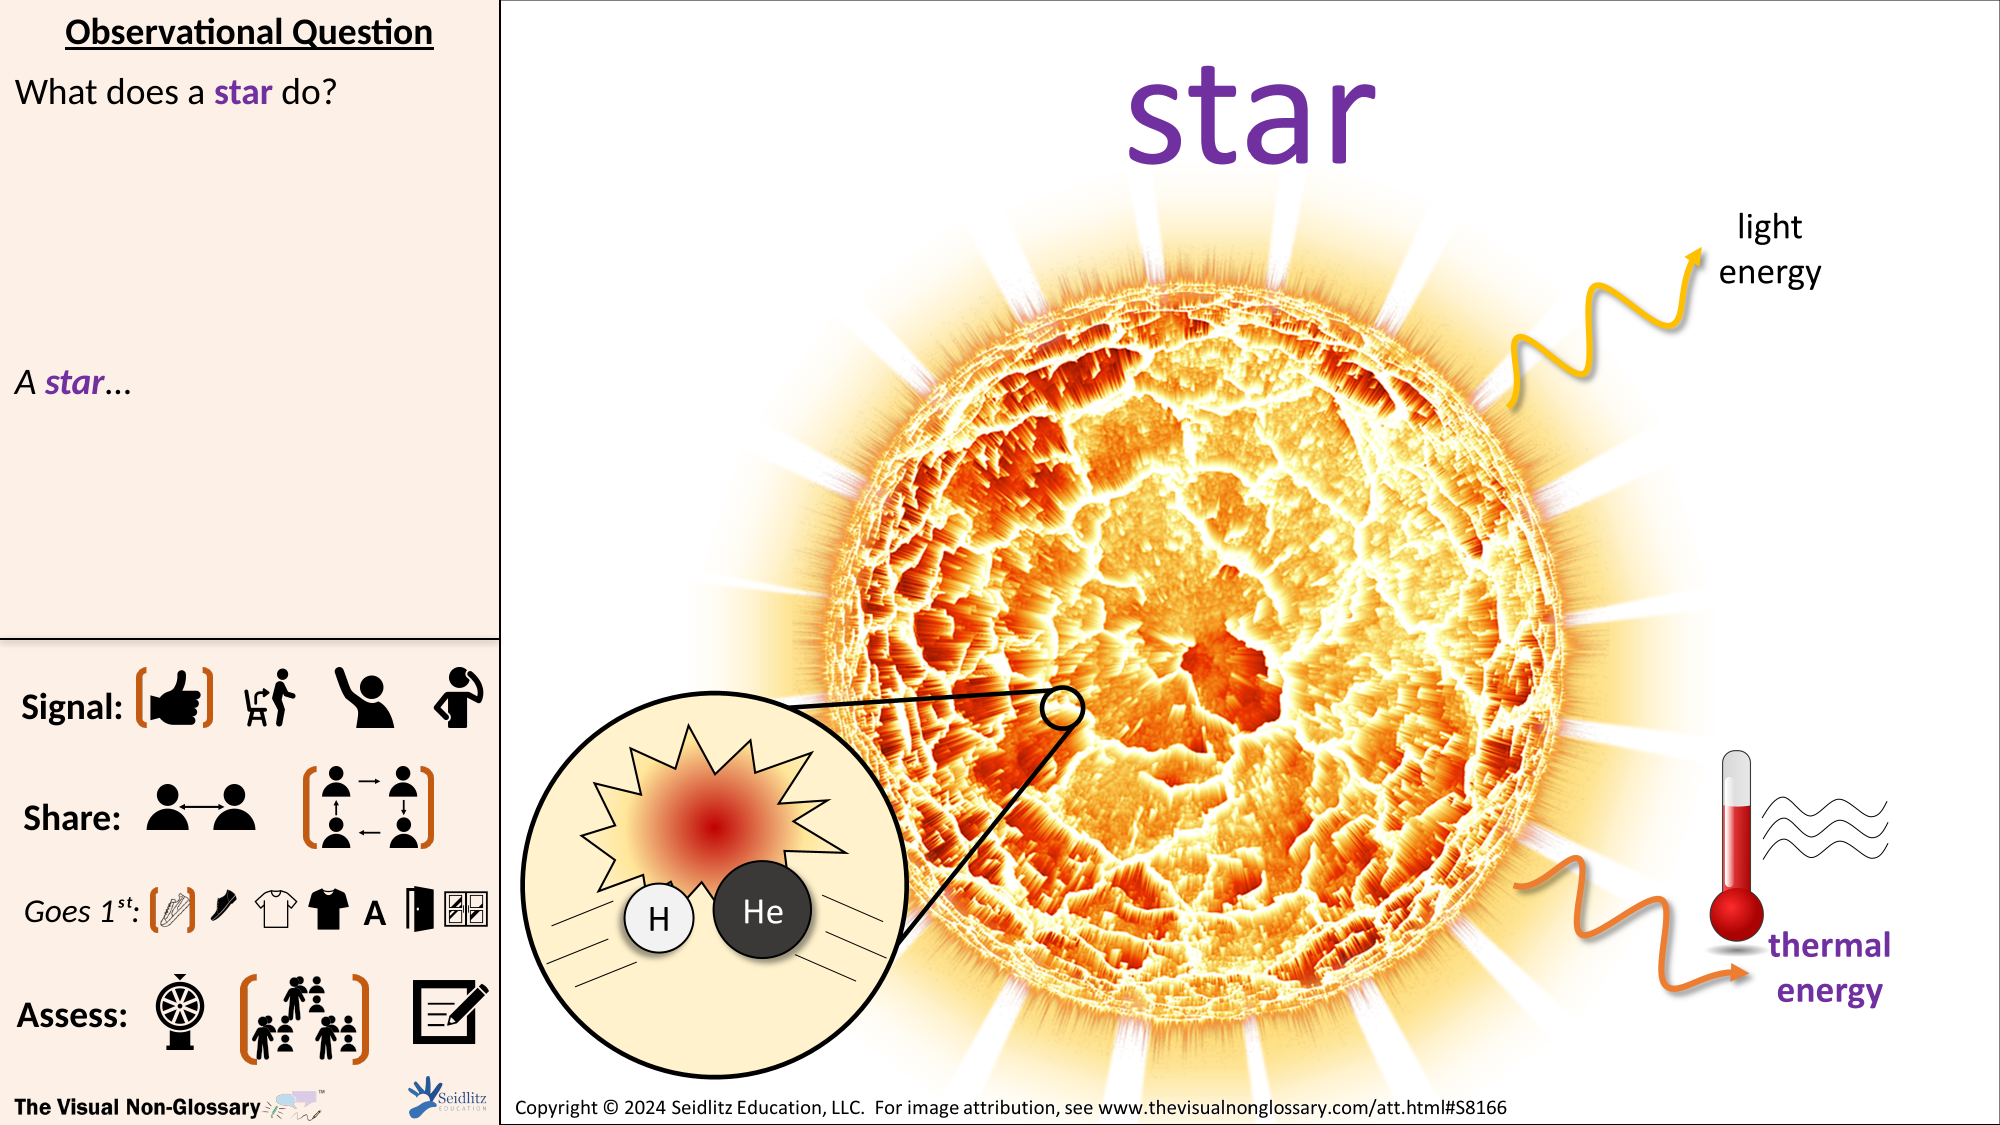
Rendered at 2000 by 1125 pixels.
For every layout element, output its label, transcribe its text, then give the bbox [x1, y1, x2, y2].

text_box Assess: [1, 982, 137, 1043]
picture [499, 0, 2000, 1125]
picture [0, 1084, 328, 1125]
picture [253, 886, 299, 932]
picture [142, 974, 218, 1051]
picture [202, 886, 241, 925]
picture [302, 766, 434, 850]
picture [136, 667, 214, 728]
picture [239, 667, 301, 728]
text_box Share: [8, 785, 137, 846]
picture [149, 886, 196, 934]
picture [397, 886, 490, 932]
text_box Signal: [6, 674, 136, 735]
picture [428, 667, 490, 728]
picture [334, 667, 395, 728]
picture [403, 1073, 495, 1125]
text_box A star... [0, 349, 494, 410]
text_box A [348, 880, 402, 941]
picture [239, 974, 370, 1066]
picture [413, 974, 490, 1051]
text_box Goes 1ˢᵗ: [9, 881, 156, 937]
text_box Observational Question [50, 0, 449, 59]
picture [305, 886, 352, 932]
text_box What does a star do? [0, 59, 494, 120]
picture [145, 784, 257, 830]
